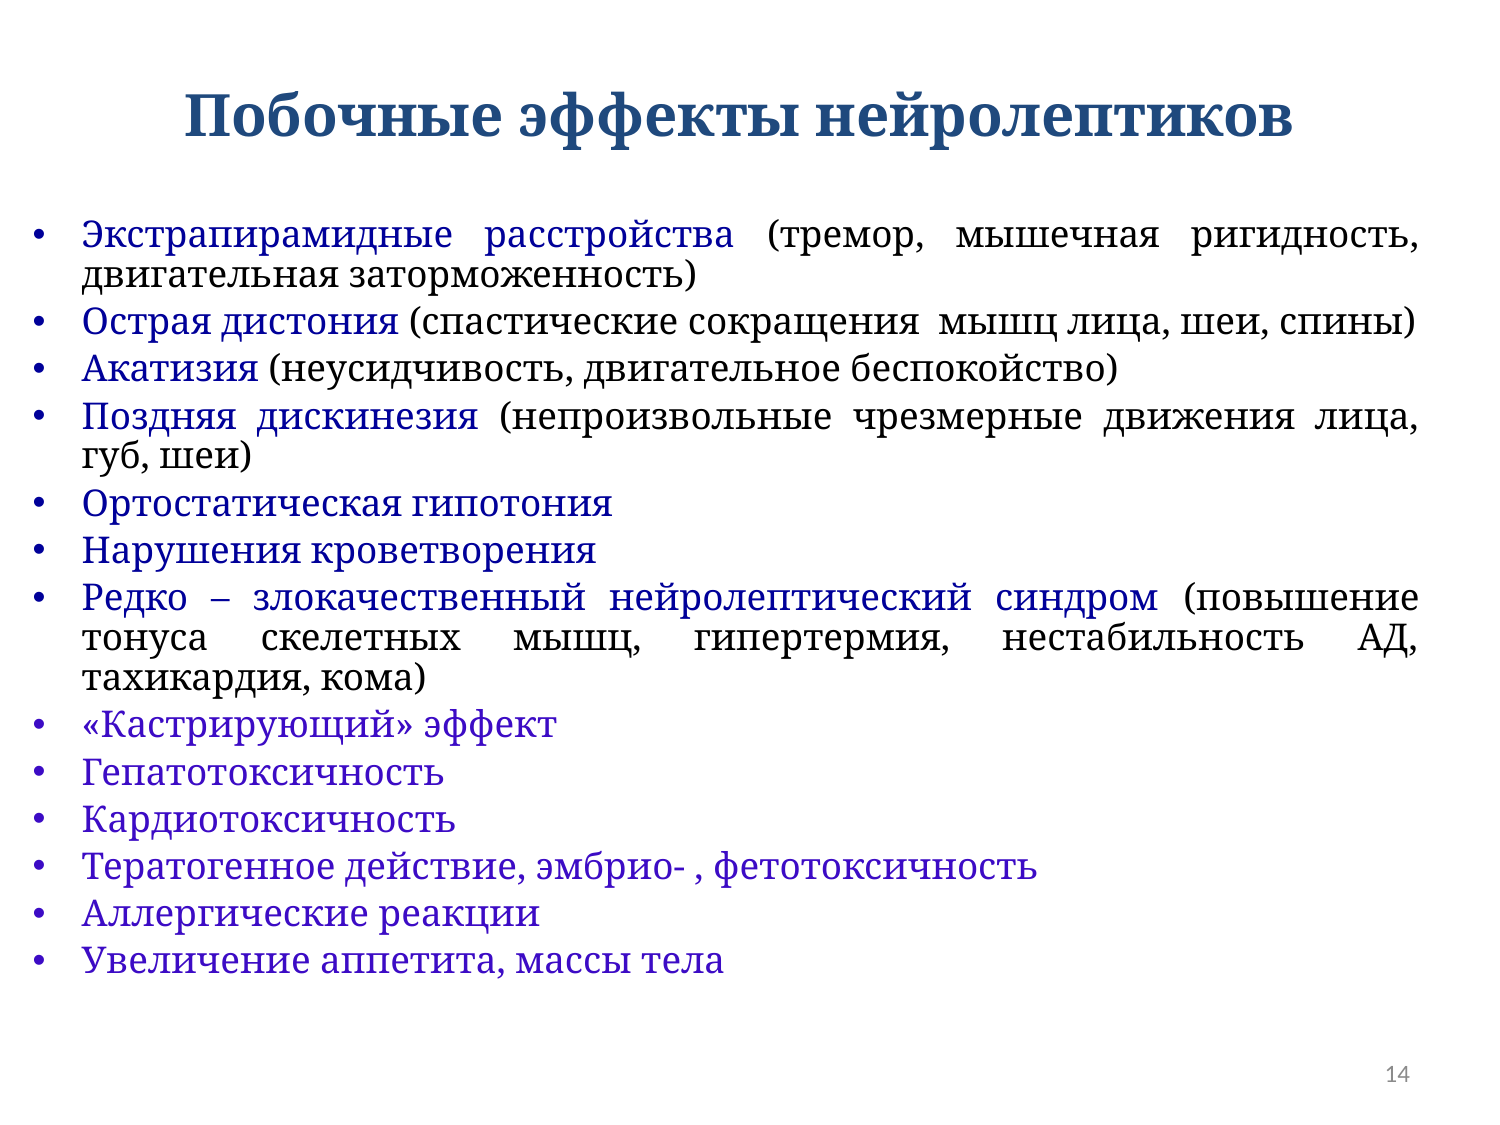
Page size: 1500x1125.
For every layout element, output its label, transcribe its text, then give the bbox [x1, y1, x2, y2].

slide_number 14 [1074, 1042, 1425, 1103]
title Побочные эффекты нейролептиков [64, 19, 1415, 207]
list Экстрапирамидные расстройства (тремор, мышечная ригидность, двигательная заторможенность) Острая дистония (спастические сокращения мышц лица, шеи, спины) Акатизия (неусидчивость, двигательное беспокойство) Поздняя дискинезия (непроизвольные чрезмерные движения лица, губ, шеи) Ортостатическая гипотония Нарушения кроветворения Редко – злокачественный нейролептический синдром (повышение тонуса скелетных мышц, гипертермия, нестабильность АД, тахикардия, кома) «Кастрирующий» эффект Гепатотоксичность Кардиотоксичность Тератогенное действие, эмбрио- , фетотоксичность Аллергические реакции Увеличение аппетита, массы тела [17, 208, 1436, 1035]
